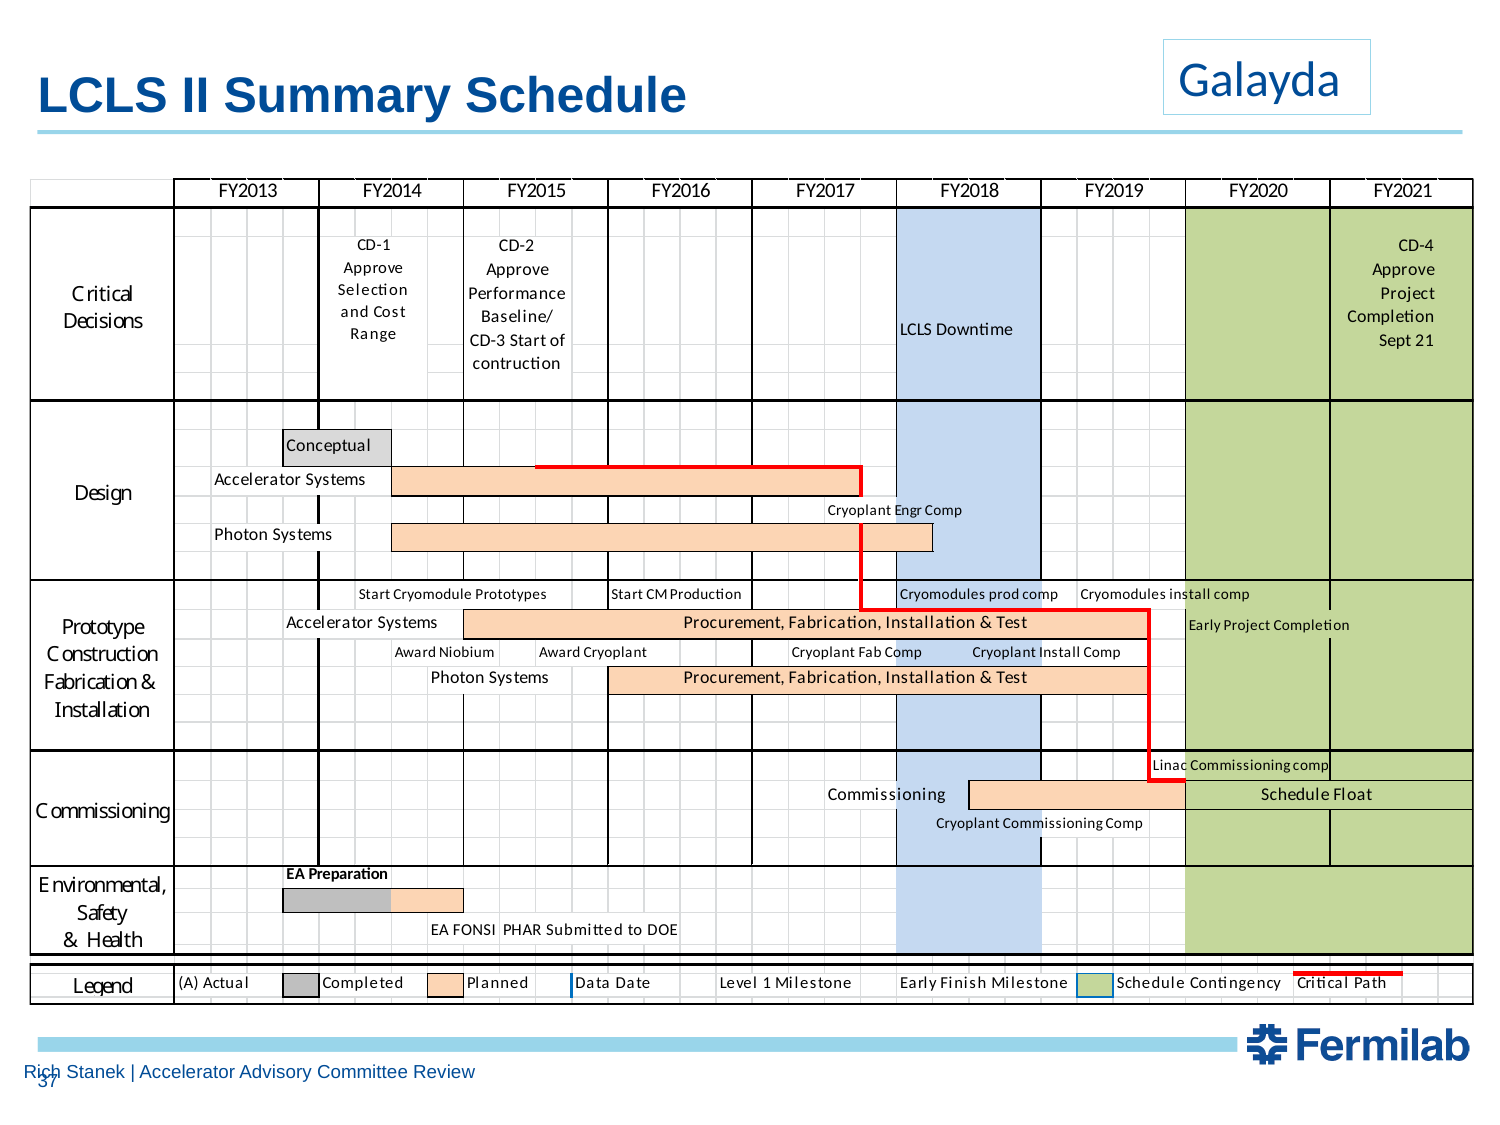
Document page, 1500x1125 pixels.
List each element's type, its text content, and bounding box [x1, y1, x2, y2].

text_box Galayda [1163, 39, 1371, 115]
picture [0, 0, 1500, 1125]
title LCLS II Summary Schedule [37, 17, 1463, 123]
footer Rich Stanek | Accelerator Advisory Committee Review [23, 1059, 701, 1111]
